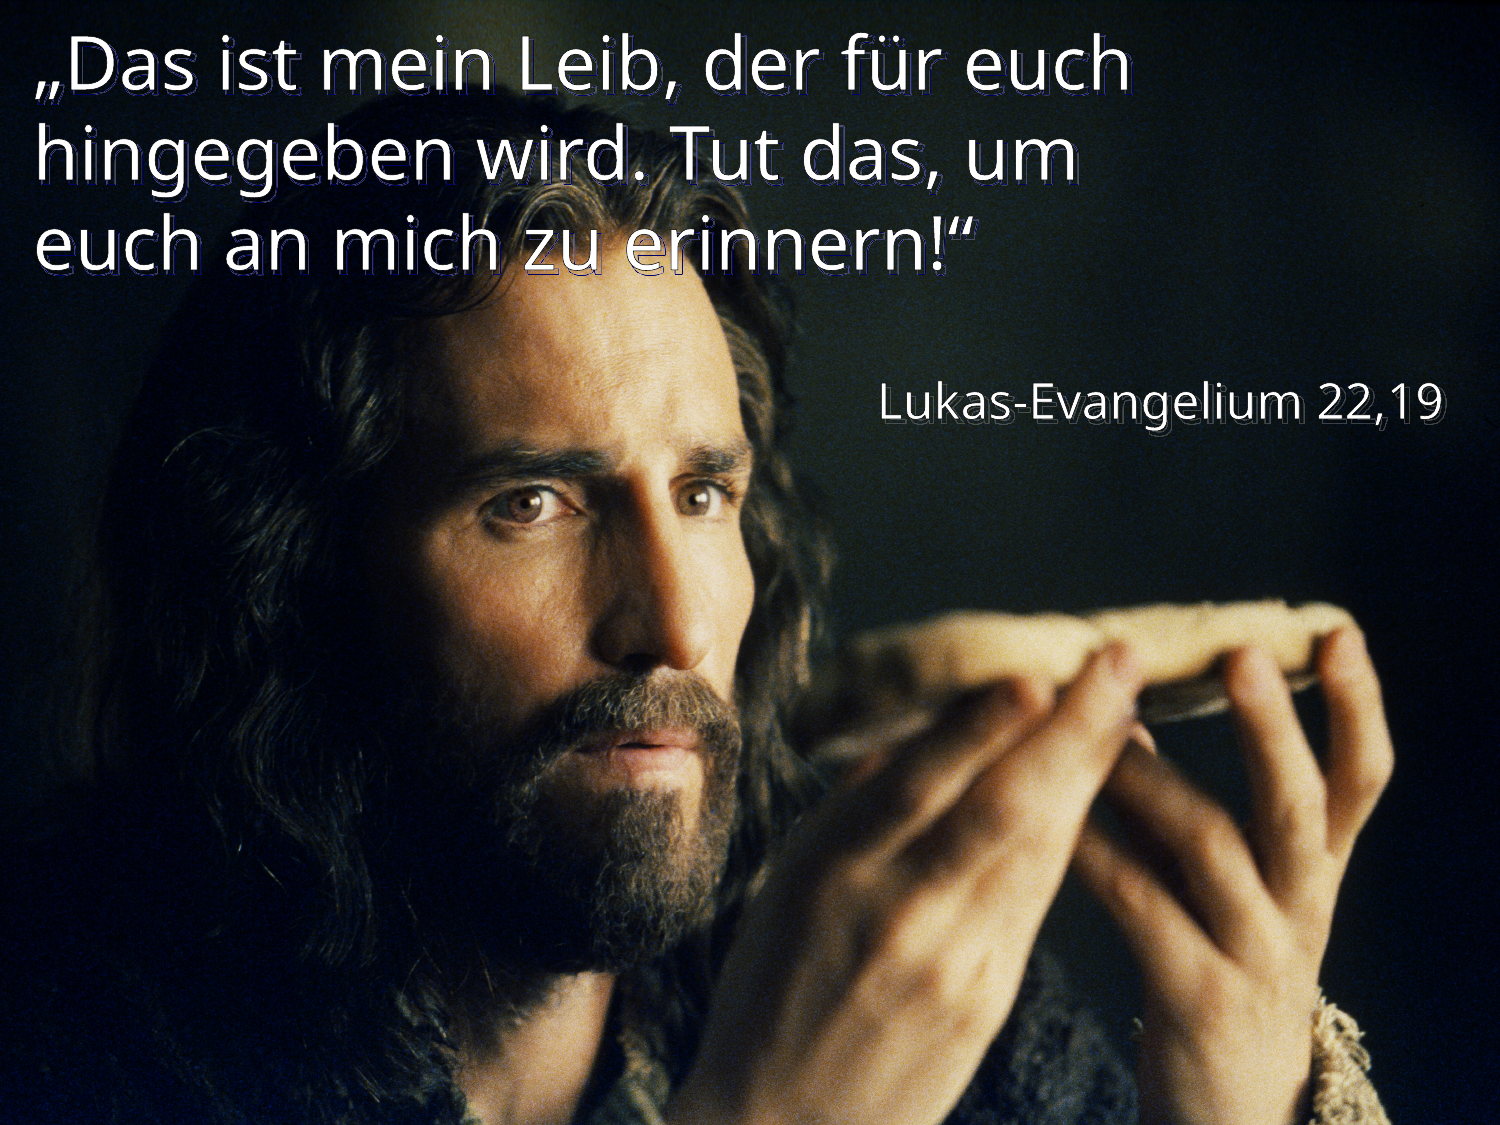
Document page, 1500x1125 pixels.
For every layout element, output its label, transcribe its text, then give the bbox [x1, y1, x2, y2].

title „Das ist mein Leib, der für euch hingegeben wird. Tut das, um euch an mich zu erinnern!“ [17, 6, 1211, 293]
text_box Lukas-Evangelium 22,19 [147, 361, 1459, 437]
picture [0, 0, 1500, 1125]
